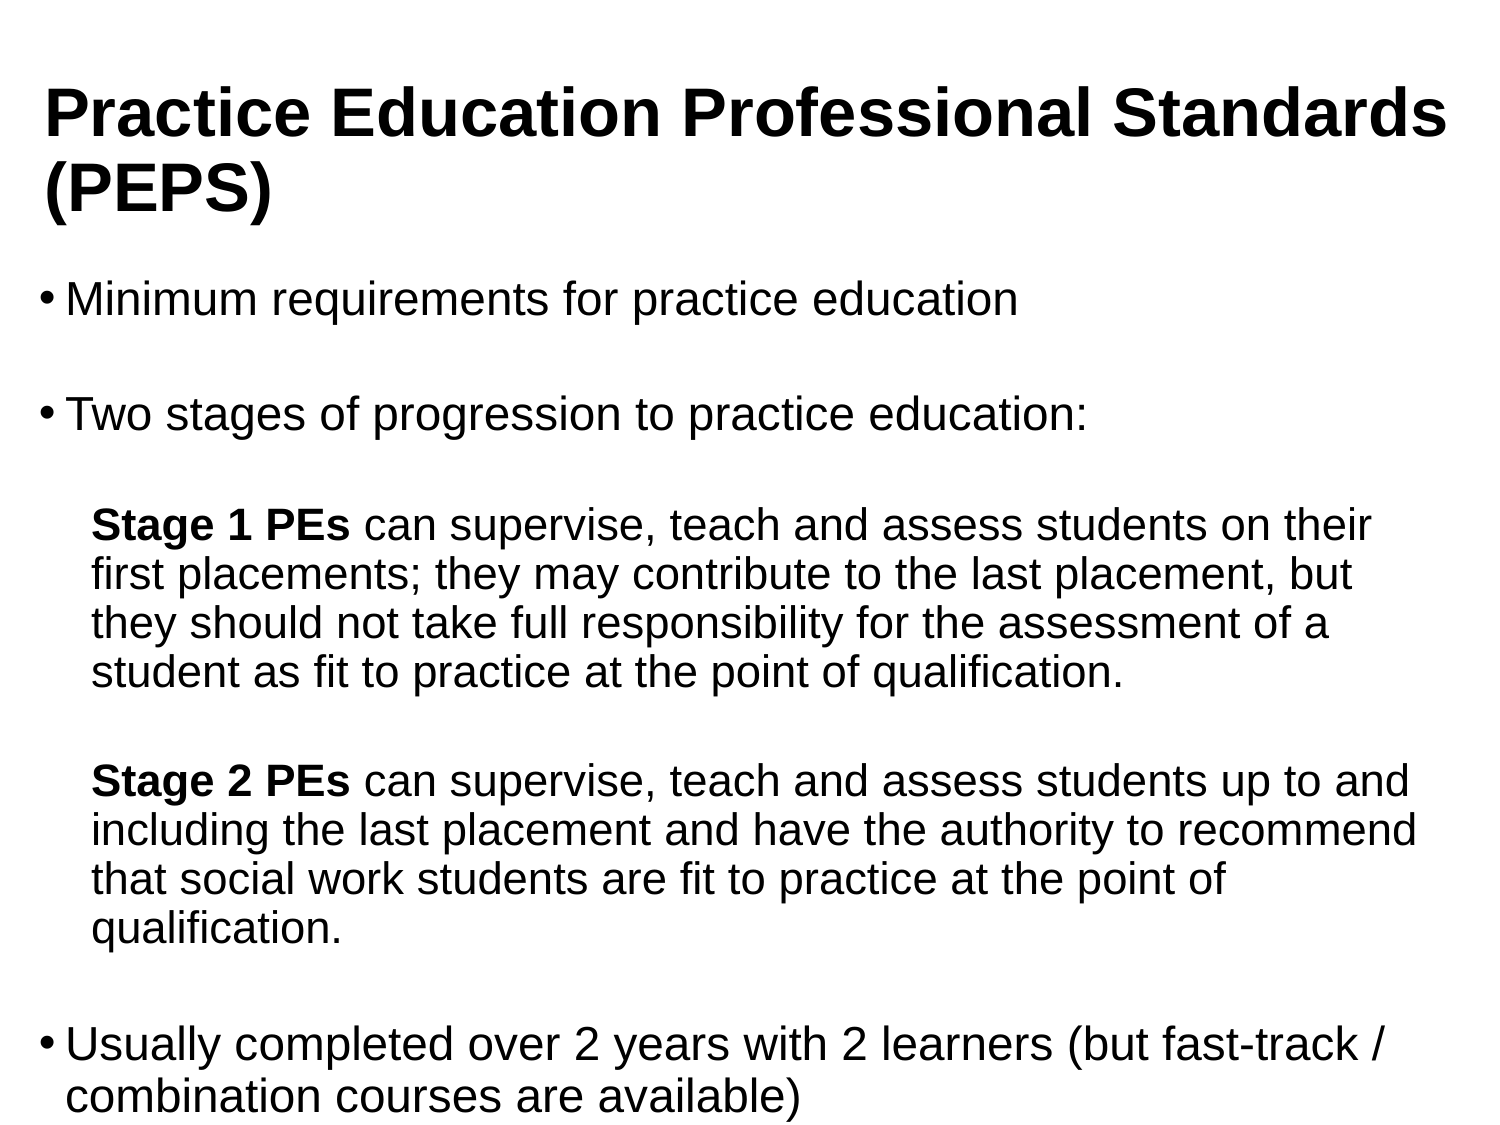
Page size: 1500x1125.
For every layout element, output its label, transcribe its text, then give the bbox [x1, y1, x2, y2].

list Minimum requirements for practice education Two stages of progression to practice education: Stage 1 PEs can supervise, teach and assess students on their first placements; they may contribute to the last placement, but they should not take full responsibility for the assessment of a student as fit to practice at the point of qualification. Stage 2 PEs can supervise, teach and assess students up to and including the last placement and have the authority to recommend that social work students are fit to practice at the point of qualification. Usually completed over 2 years with 2 learners (but fast-track / combination courses are available) [23, 267, 1455, 1125]
title Practice Education Professional Standards (PEPS) [29, 59, 1500, 244]
